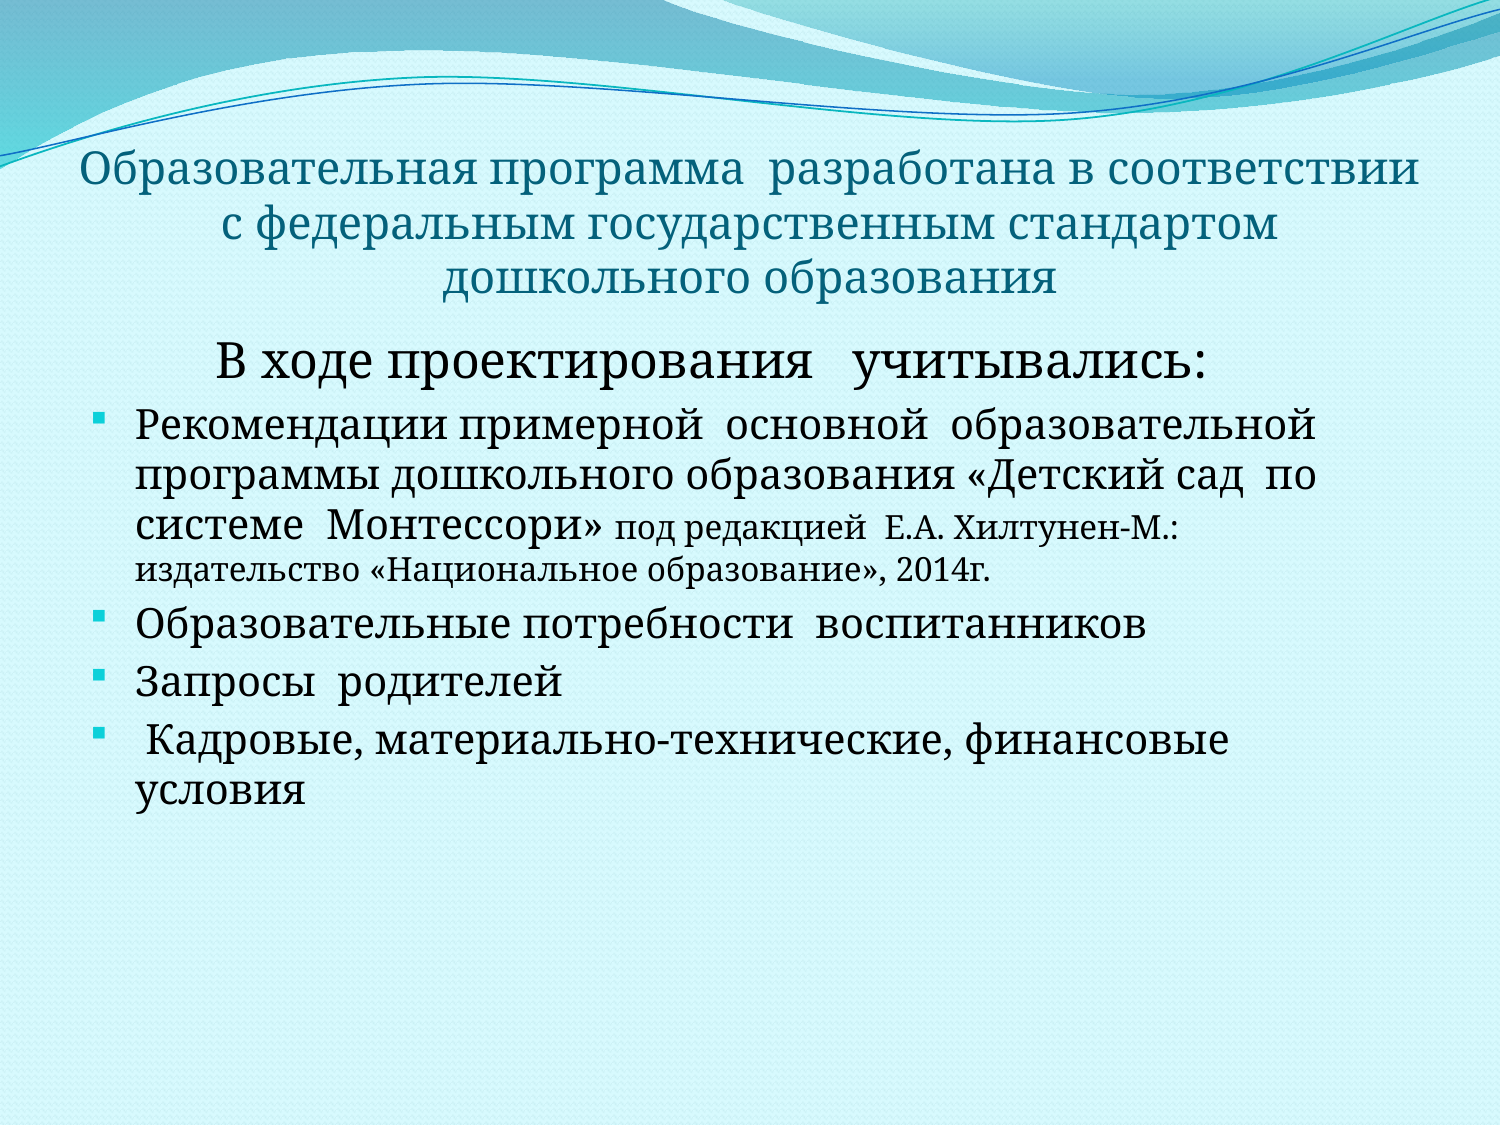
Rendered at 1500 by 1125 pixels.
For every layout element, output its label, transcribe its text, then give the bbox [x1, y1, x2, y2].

list В ходе проектирования учитывались: Рекомендации примерной основной образовательной программы дошкольного образования «Детский сад по системе Монтессори» под редакцией Е.А. Хилтунен-М.: издательство «Национальное образование», 2014г. Образовательные потребности воспитанников Запросы родителей Кадровые, материально-технические, финансовые условия [75, 317, 1425, 1038]
title Образовательная программа разработана в соответствии с федеральным государственным стандартом дошкольного образования [75, 115, 1425, 303]
